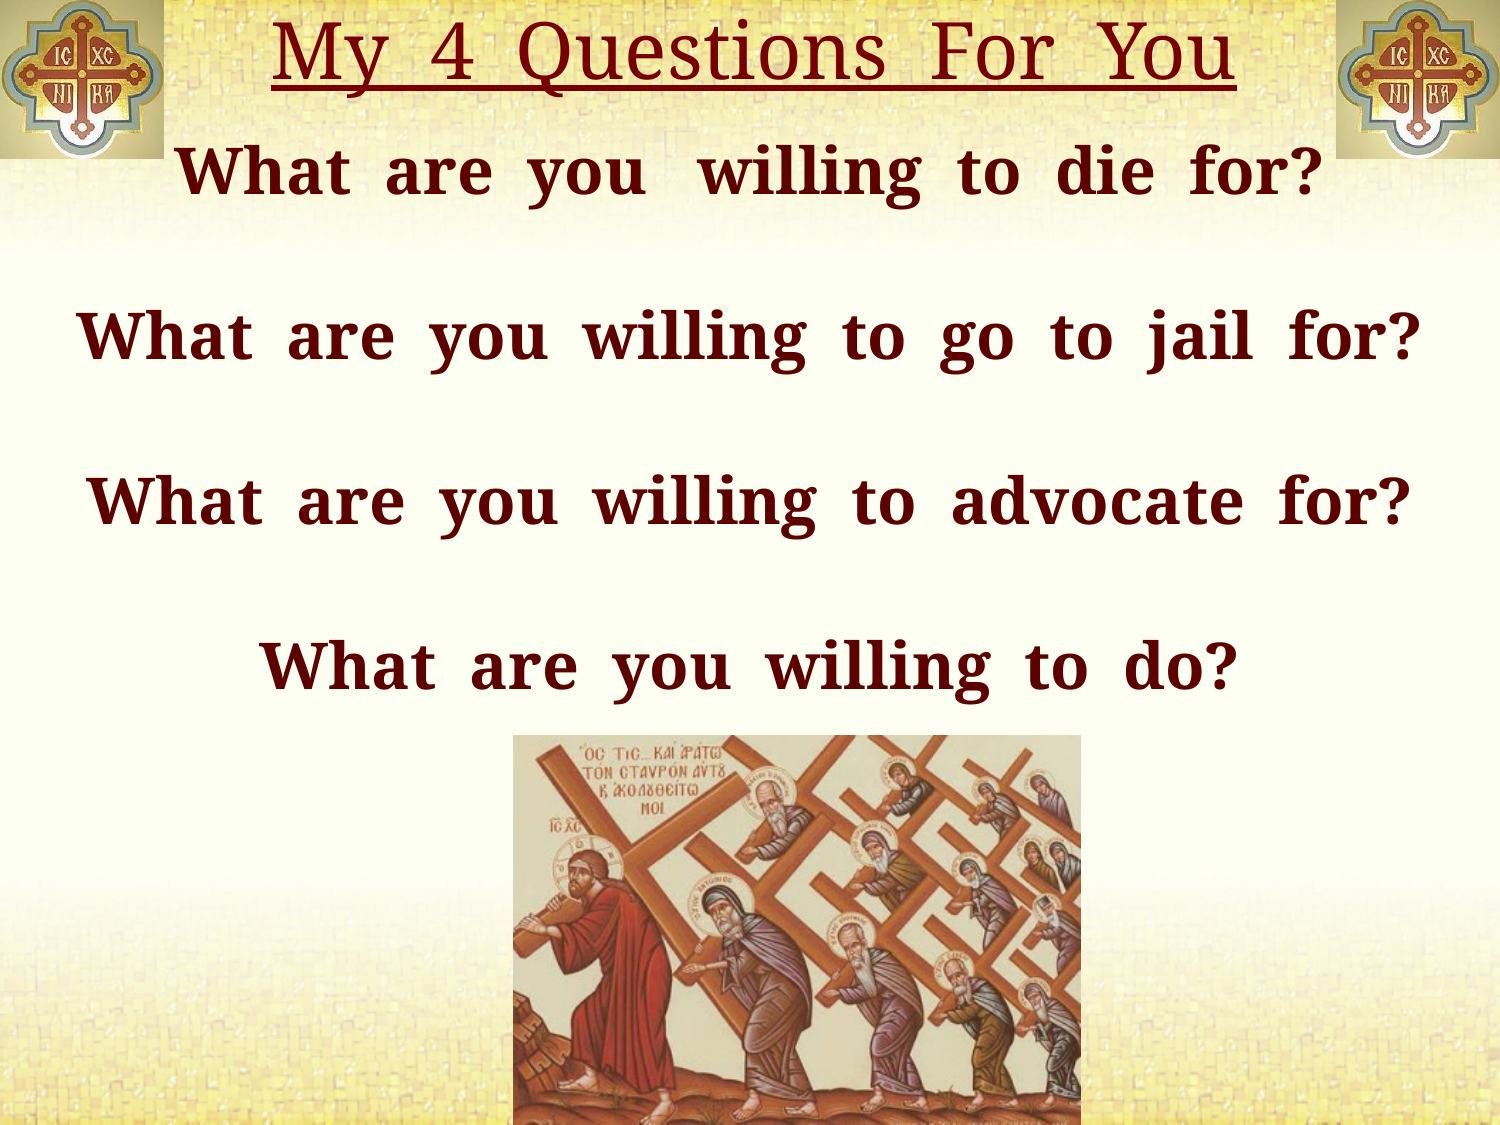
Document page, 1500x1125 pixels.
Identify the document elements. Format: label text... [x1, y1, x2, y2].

picture [0, 0, 1500, 252]
subtitle What are you willing to die for? What are you willing to go to jail for? What are you willing to advocate for? What are you willing to do? [27, 130, 1473, 419]
picture [0, 735, 1500, 1125]
title My 4 Questions For You [153, 0, 1354, 103]
